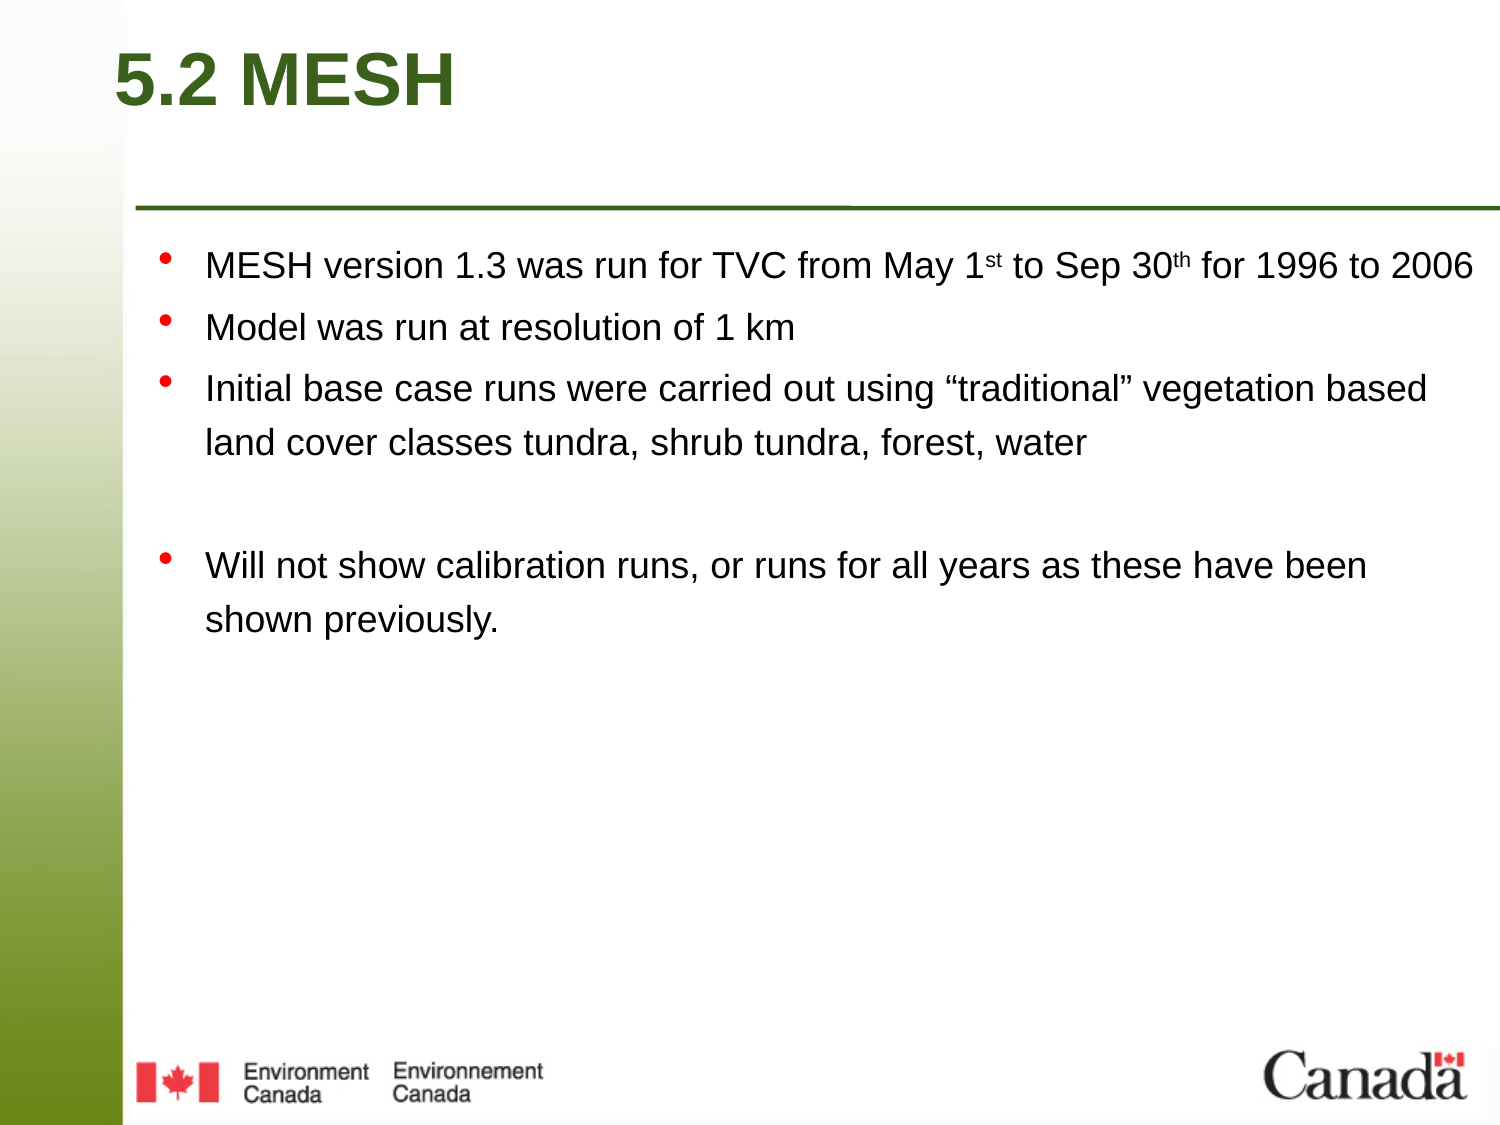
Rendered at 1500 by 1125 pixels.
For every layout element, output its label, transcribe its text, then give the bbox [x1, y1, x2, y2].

title 5.2 MESH [99, 0, 1357, 176]
picture [0, 0, 1500, 1125]
list MESH version 1.3 was run for TVC from May 1st to Sep 30th for 1996 to 2006 Model was run at resolution of 1 km Initial base case runs were carried out using “traditional” vegetation based land cover classes tundra, shrub tundra, forest, water Will not show calibration runs, or runs for all years as these have been shown previously. [142, 224, 1500, 1101]
